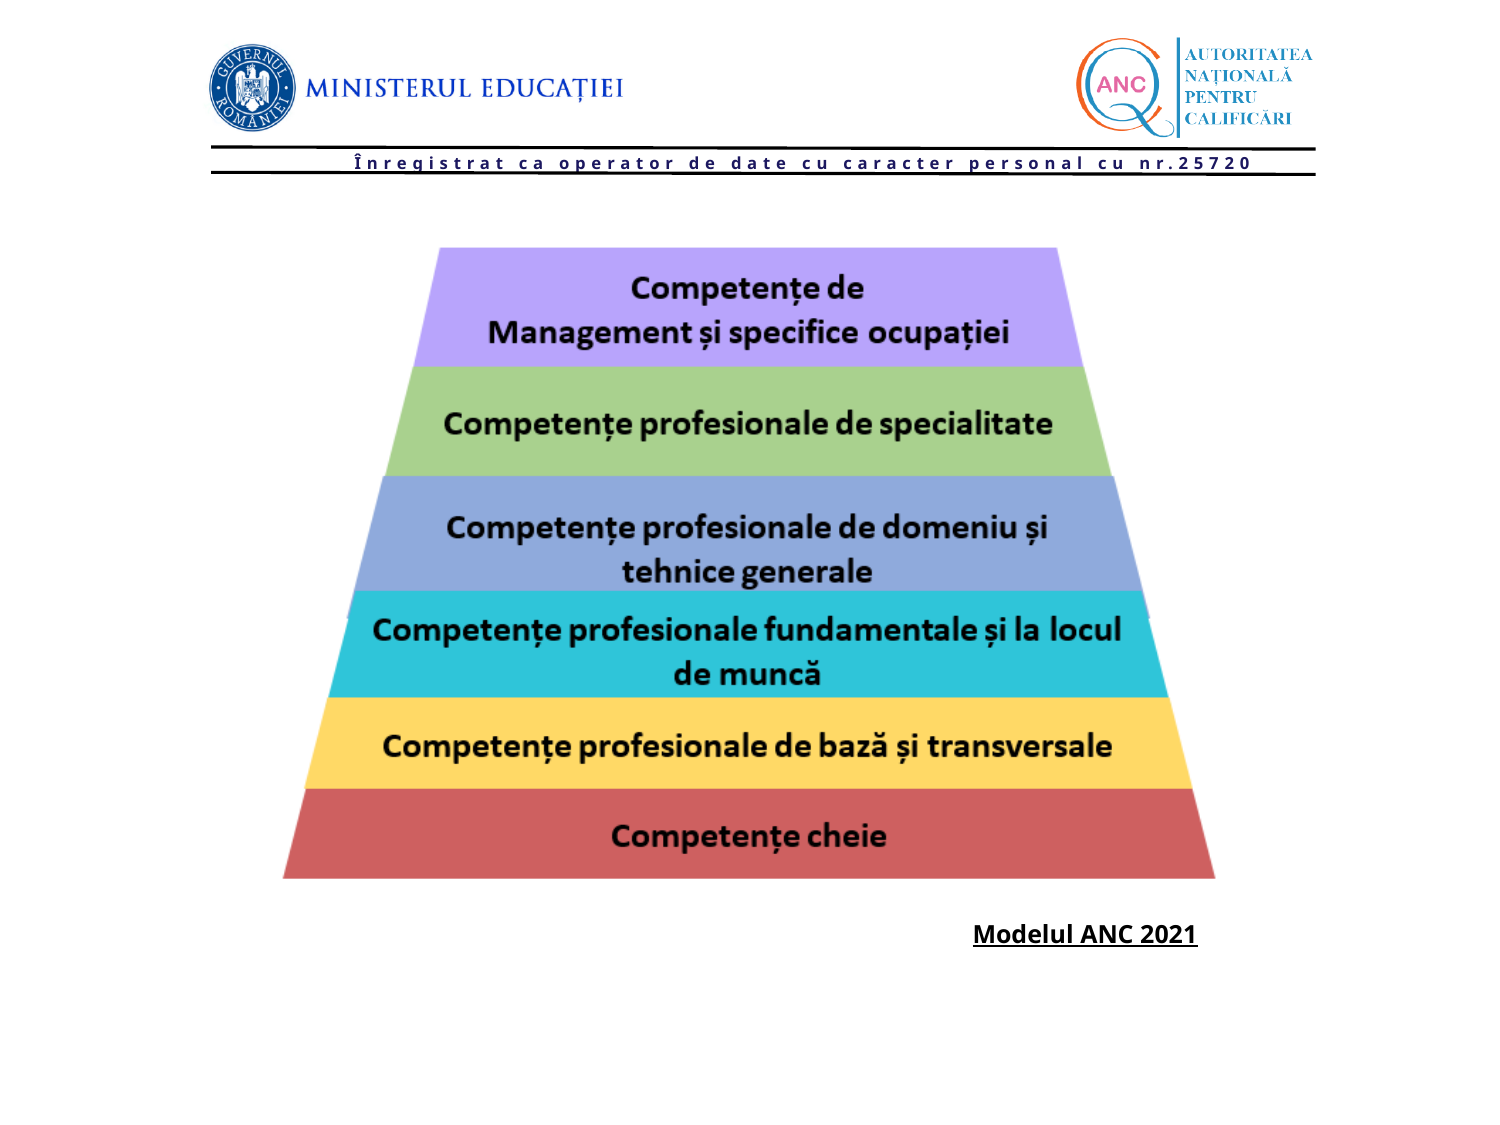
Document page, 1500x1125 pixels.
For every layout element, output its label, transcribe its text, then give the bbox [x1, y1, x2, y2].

slide_number Modelul ANC 2021 [612, 909, 1213, 959]
picture [256, 216, 1244, 909]
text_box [193, 30, 1316, 190]
